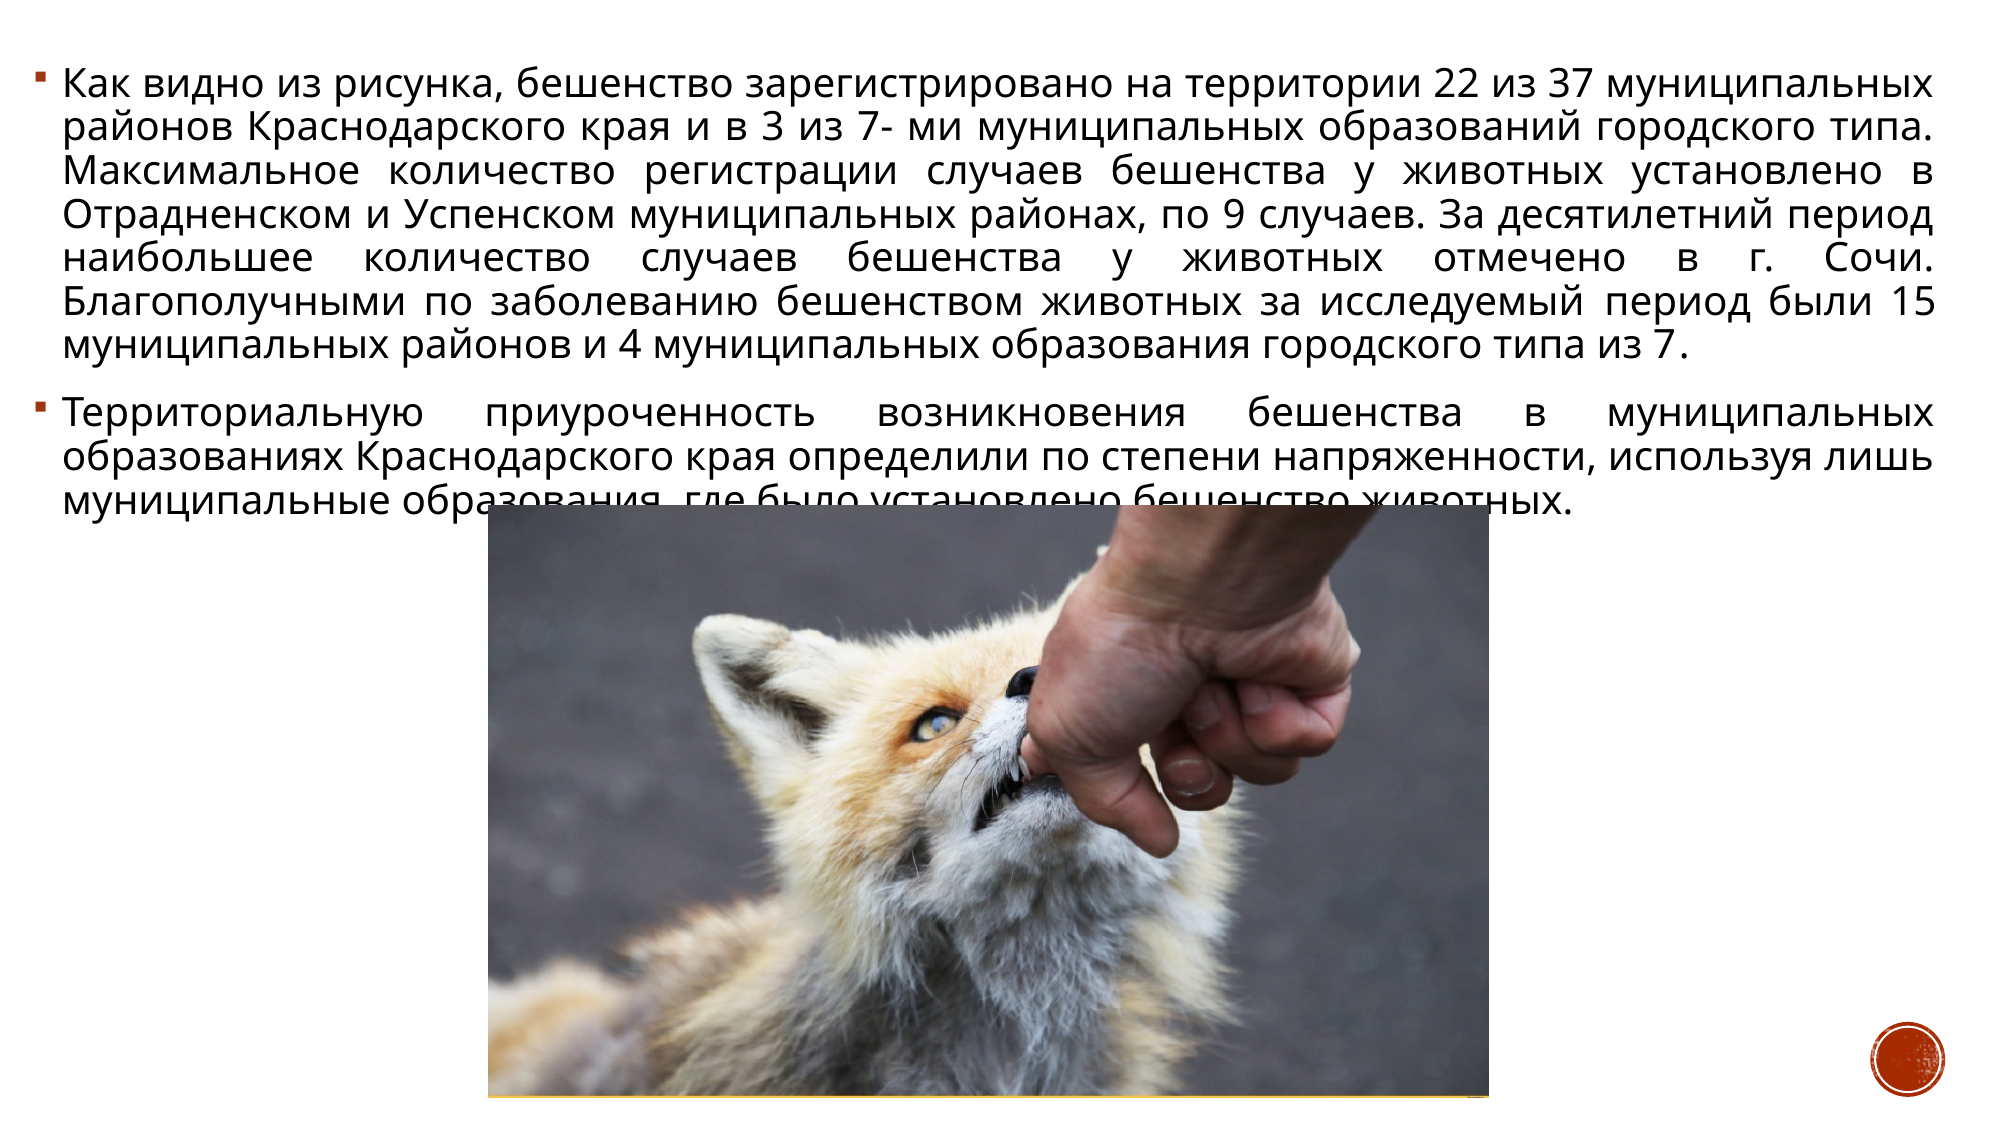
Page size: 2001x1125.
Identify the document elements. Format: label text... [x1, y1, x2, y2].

list Как видно из рисунка, бешенство зарегистрировано на территории 22 из 37 муниципальных районов Краснодарского края и в 3 из 7- ми муниципальных образований городского типа. Максимальное количество регистрации случаев бешенства у животных установлено в Отрадненском и Успенском муниципальных районах, по 9 случаев. За десятилетний период наибольшее количество случаев бешенства у животных отмечено в г. Сочи. Благополучными по заболеванию бешенством животных за исследуемый период были 15 муниципальных районов и 4 муниципальных образования городского типа из 7. Территориальную приуроченность возникновения бешенства в муниципальных образованиях Краснодарского края определили по степени напряженности, используя лишь муниципальные образования, где было установлено бешенство животных. [17, 54, 1953, 535]
picture [488, 505, 1489, 1098]
